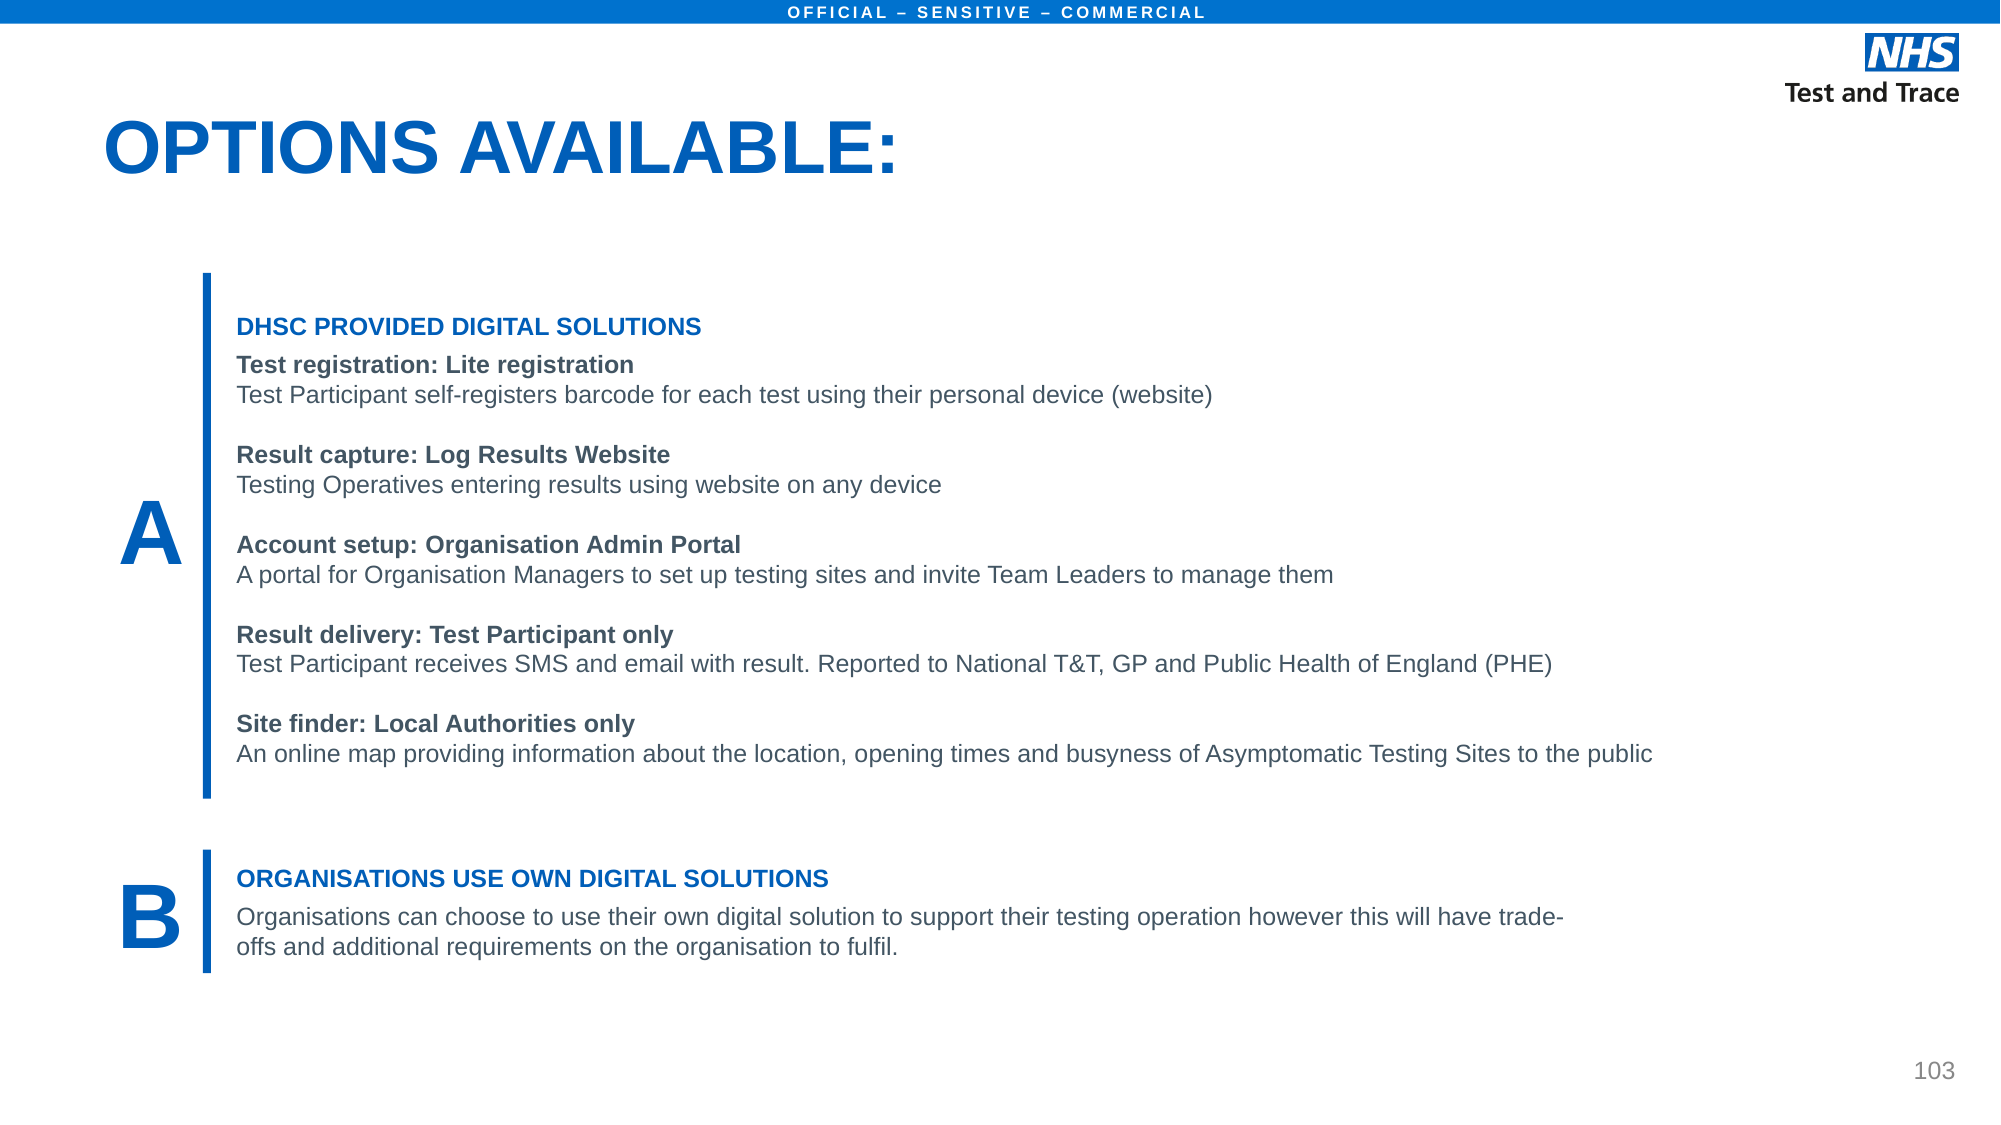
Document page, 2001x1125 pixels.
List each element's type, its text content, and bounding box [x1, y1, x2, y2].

picture [1785, 33, 1959, 102]
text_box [102, 849, 1618, 974]
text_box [103, 272, 1689, 799]
title OPTIONS AVAILABLE: [103, 108, 1758, 191]
